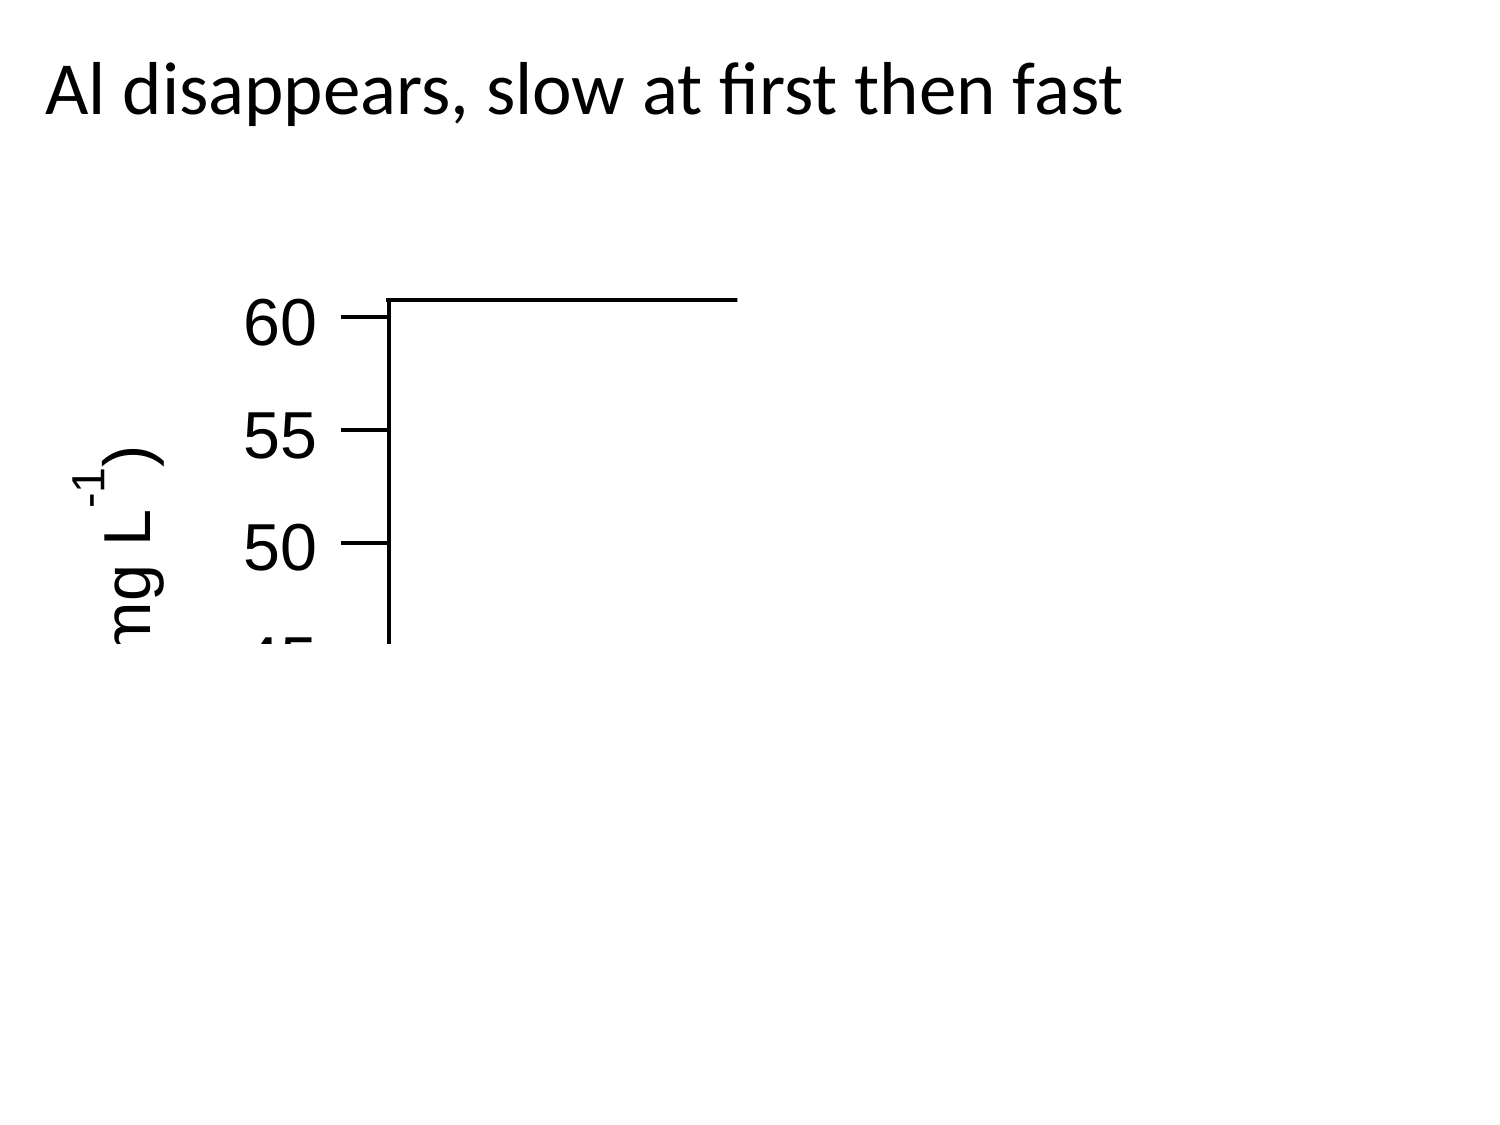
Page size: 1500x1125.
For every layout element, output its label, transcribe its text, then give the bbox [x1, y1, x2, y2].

picture [8, 125, 1491, 1117]
text_box Al disappears, slow at first then fast [30, 32, 1140, 138]
